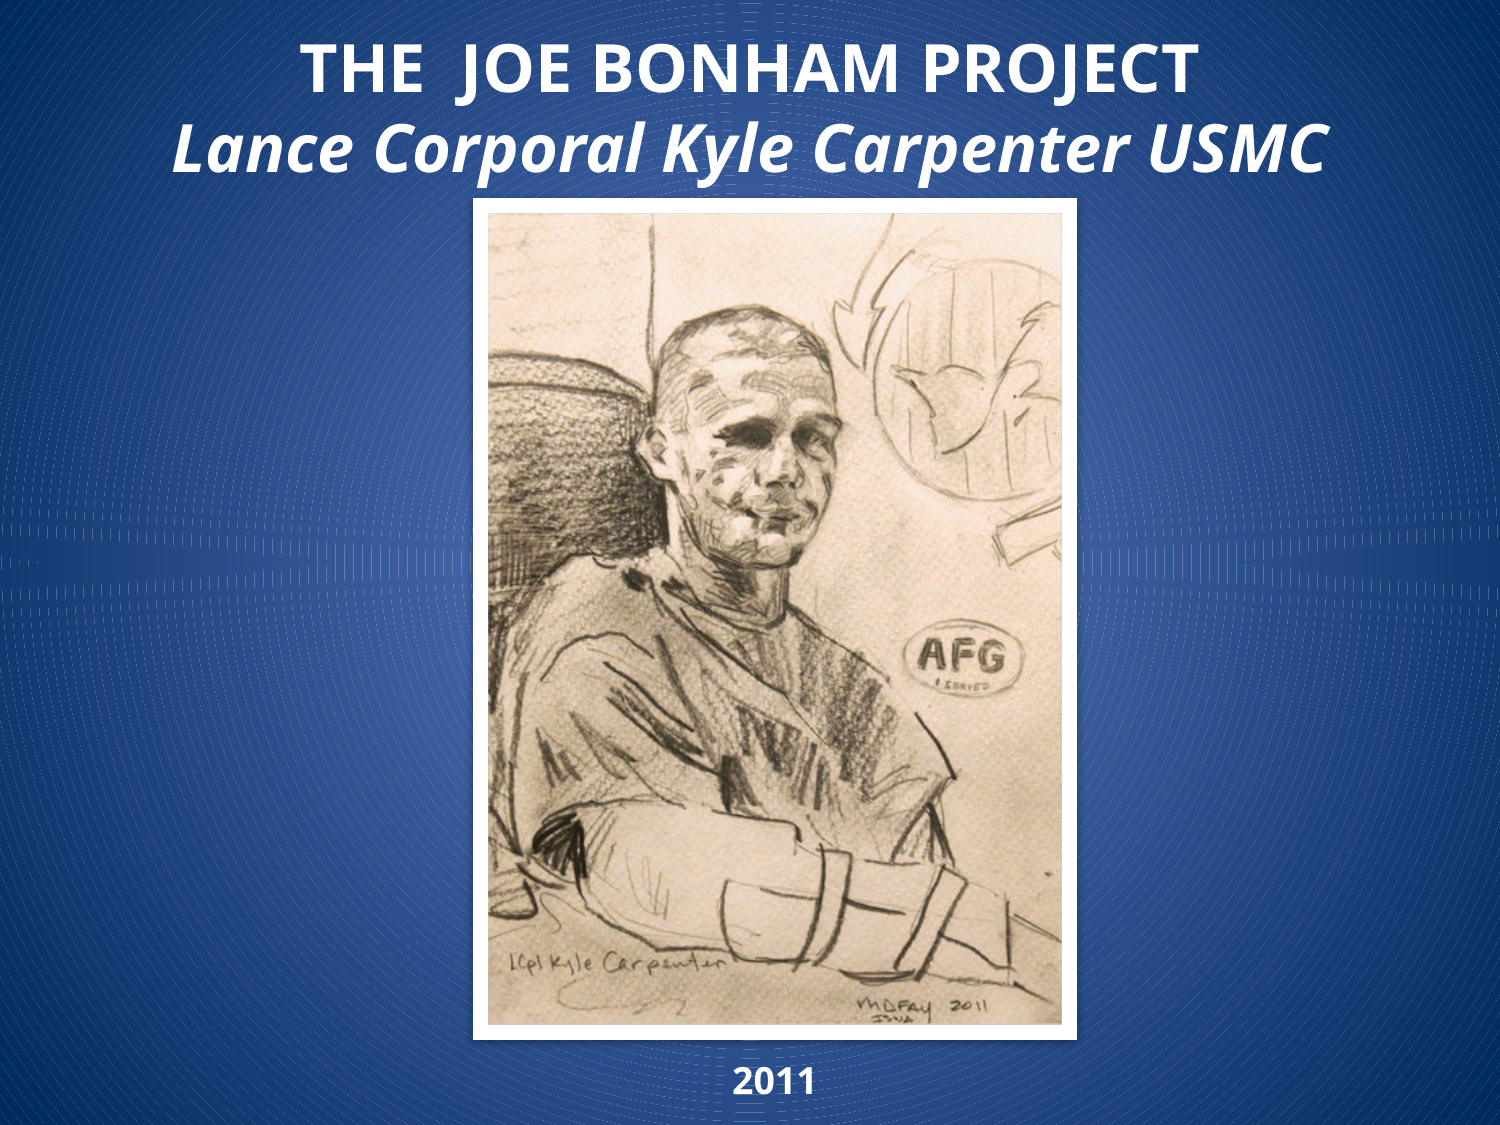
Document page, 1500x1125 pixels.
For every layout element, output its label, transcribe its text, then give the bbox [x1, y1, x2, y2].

picture [487, 212, 1063, 1026]
title THE JOE BONHAM PROJECT Lance Corporal Kyle Carpenter USMC [75, 12, 1425, 200]
text_box 2011 [717, 1049, 833, 1110]
